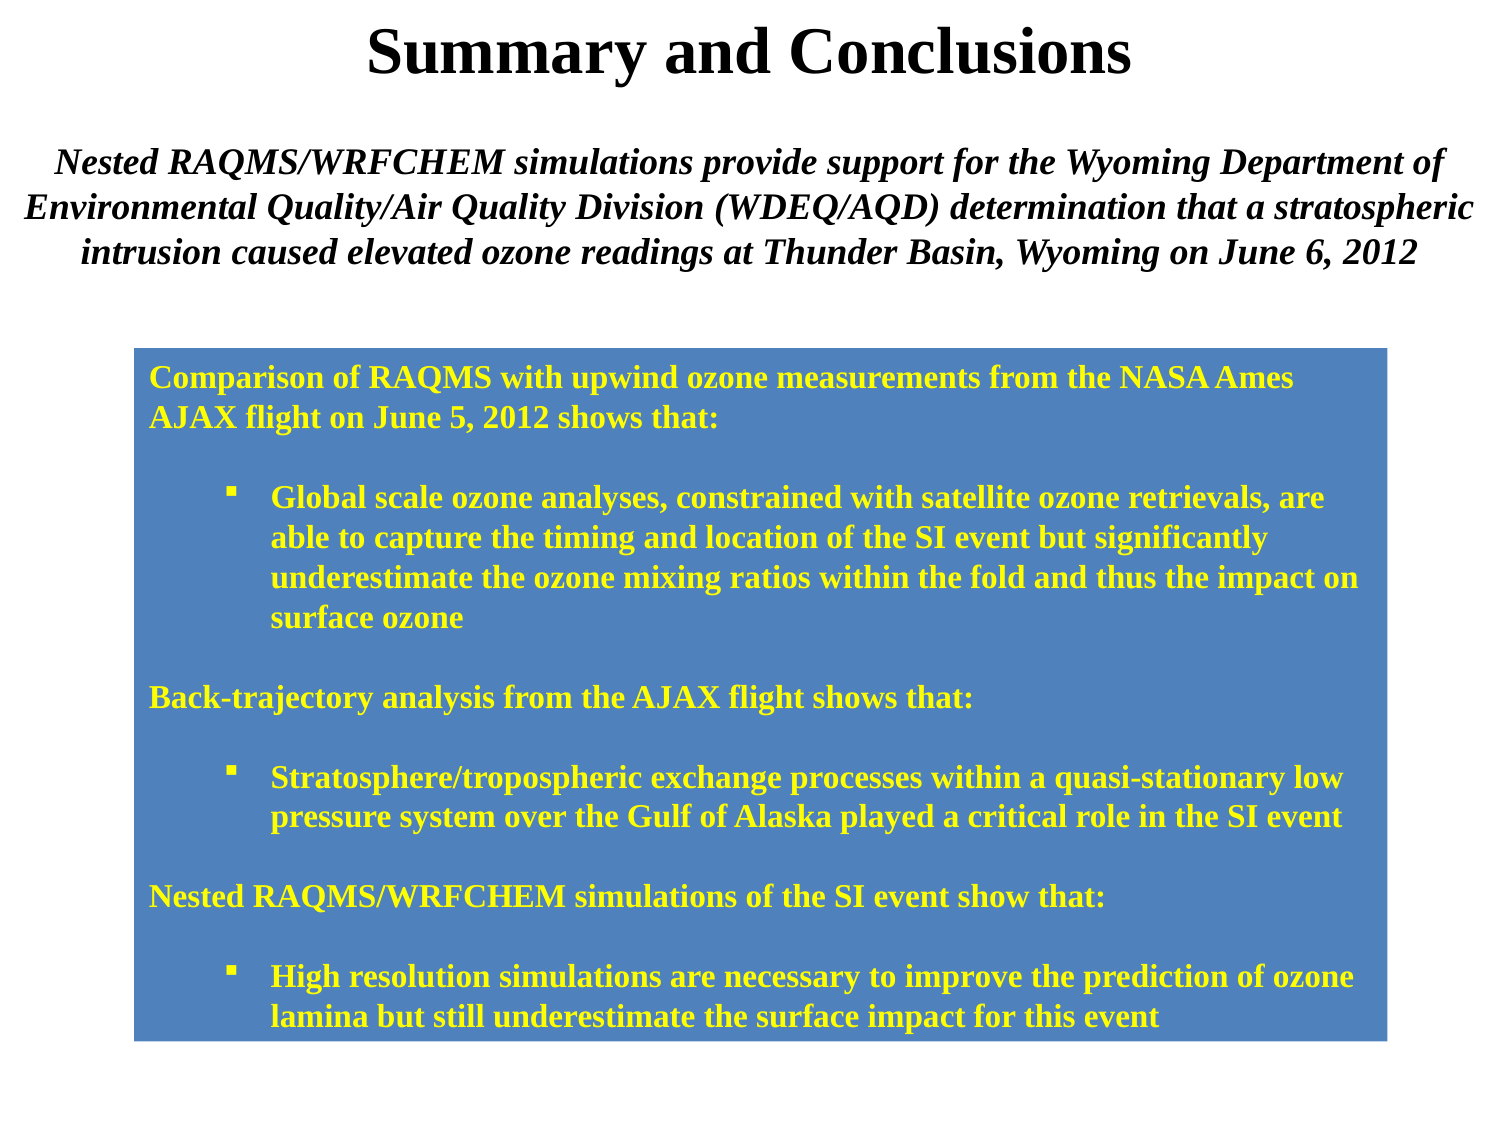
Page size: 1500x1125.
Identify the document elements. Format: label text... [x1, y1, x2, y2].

text_box Summary and Conclusions Nested RAQMS/WRFCHEM simulations provide support for the Wyoming Department of Environmental Quality/Air Quality Division (WDEQ/AQD) determination that a stratospheric intrusion caused elevated ozone readings at Thunder Basin, Wyoming on June 6, 2012 [0, 0, 1500, 325]
text_box Comparison of RAQMS with upwind ozone measurements from the NASA Ames AJAX flight on June 5, 2012 shows that: Global scale ozone analyses, constrained with satellite ozone retrievals, are able to capture the timing and location of the SI event but significantly underestimate the ozone mixing ratios within the fold and thus the impact on surface ozone Back-trajectory analysis from the AJAX flight shows that: Stratosphere/tropospheric exchange processes within a quasi-stationary low pressure system over the Gulf of Alaska played a critical role in the SI event Nested RAQMS/WRFCHEM simulations of the SI event show that: High resolution simulations are necessary to improve the prediction of ozone lamina but still underestimate the surface impact for this event [134, 348, 1388, 1042]
